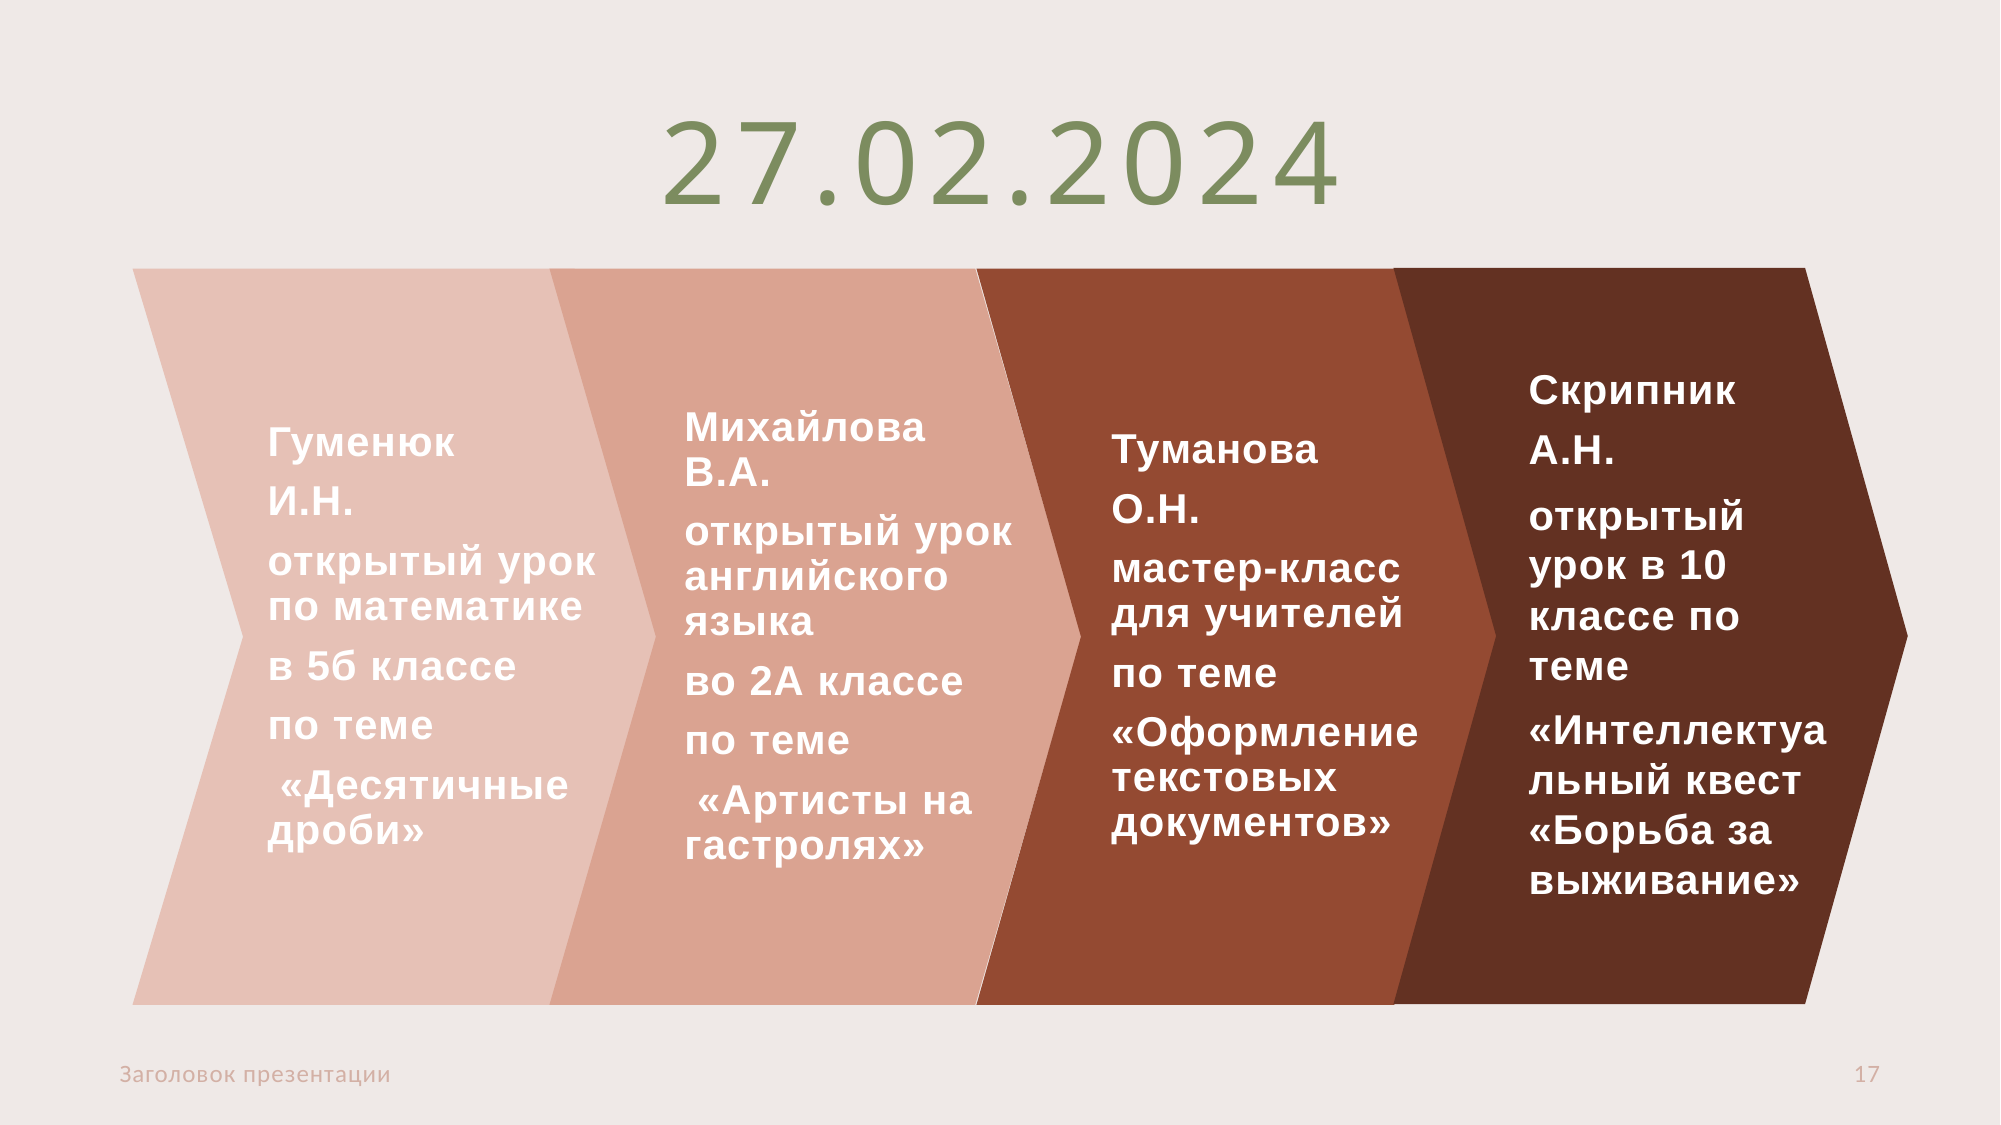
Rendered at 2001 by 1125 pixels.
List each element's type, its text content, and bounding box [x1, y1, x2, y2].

footer Заголовок презентации [104, 1042, 780, 1103]
title 27.02.2024 [104, 105, 1896, 361]
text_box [132, 267, 1908, 1005]
slide_number 17 [1445, 1042, 1896, 1103]
